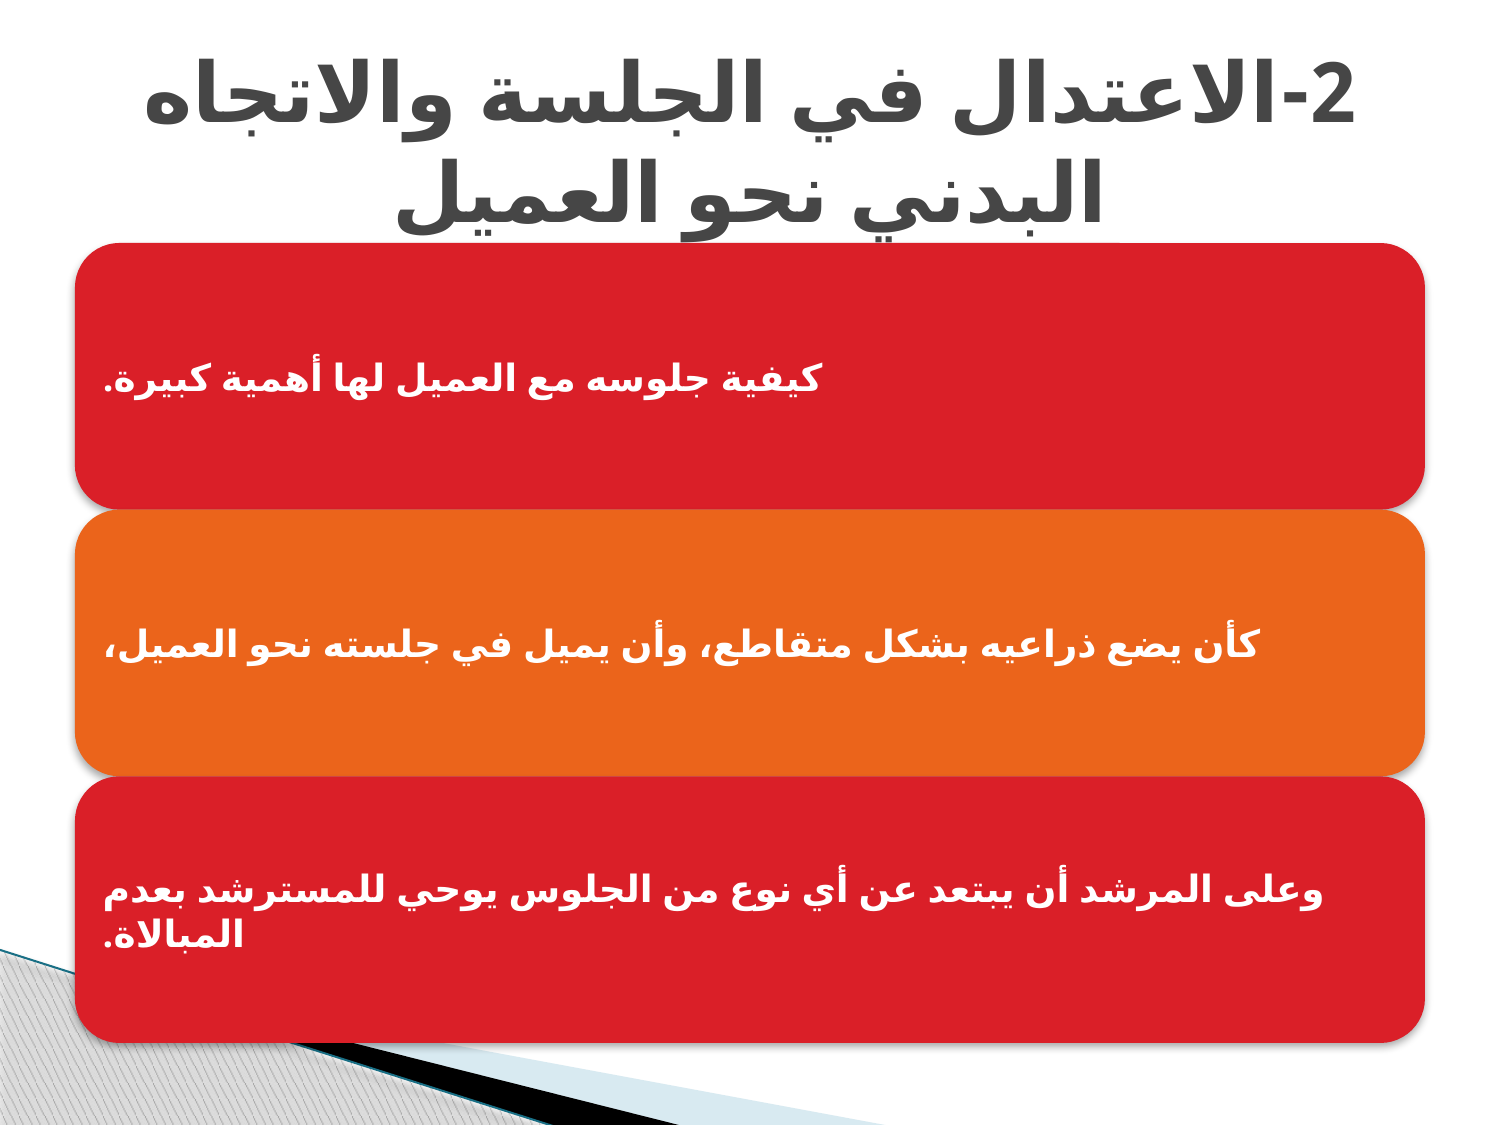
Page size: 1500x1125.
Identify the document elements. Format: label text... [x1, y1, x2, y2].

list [74, 242, 1426, 1044]
title 2-الاعتدال في الجلسة والاتجاه البدني نحو العميل [75, 45, 1425, 233]
